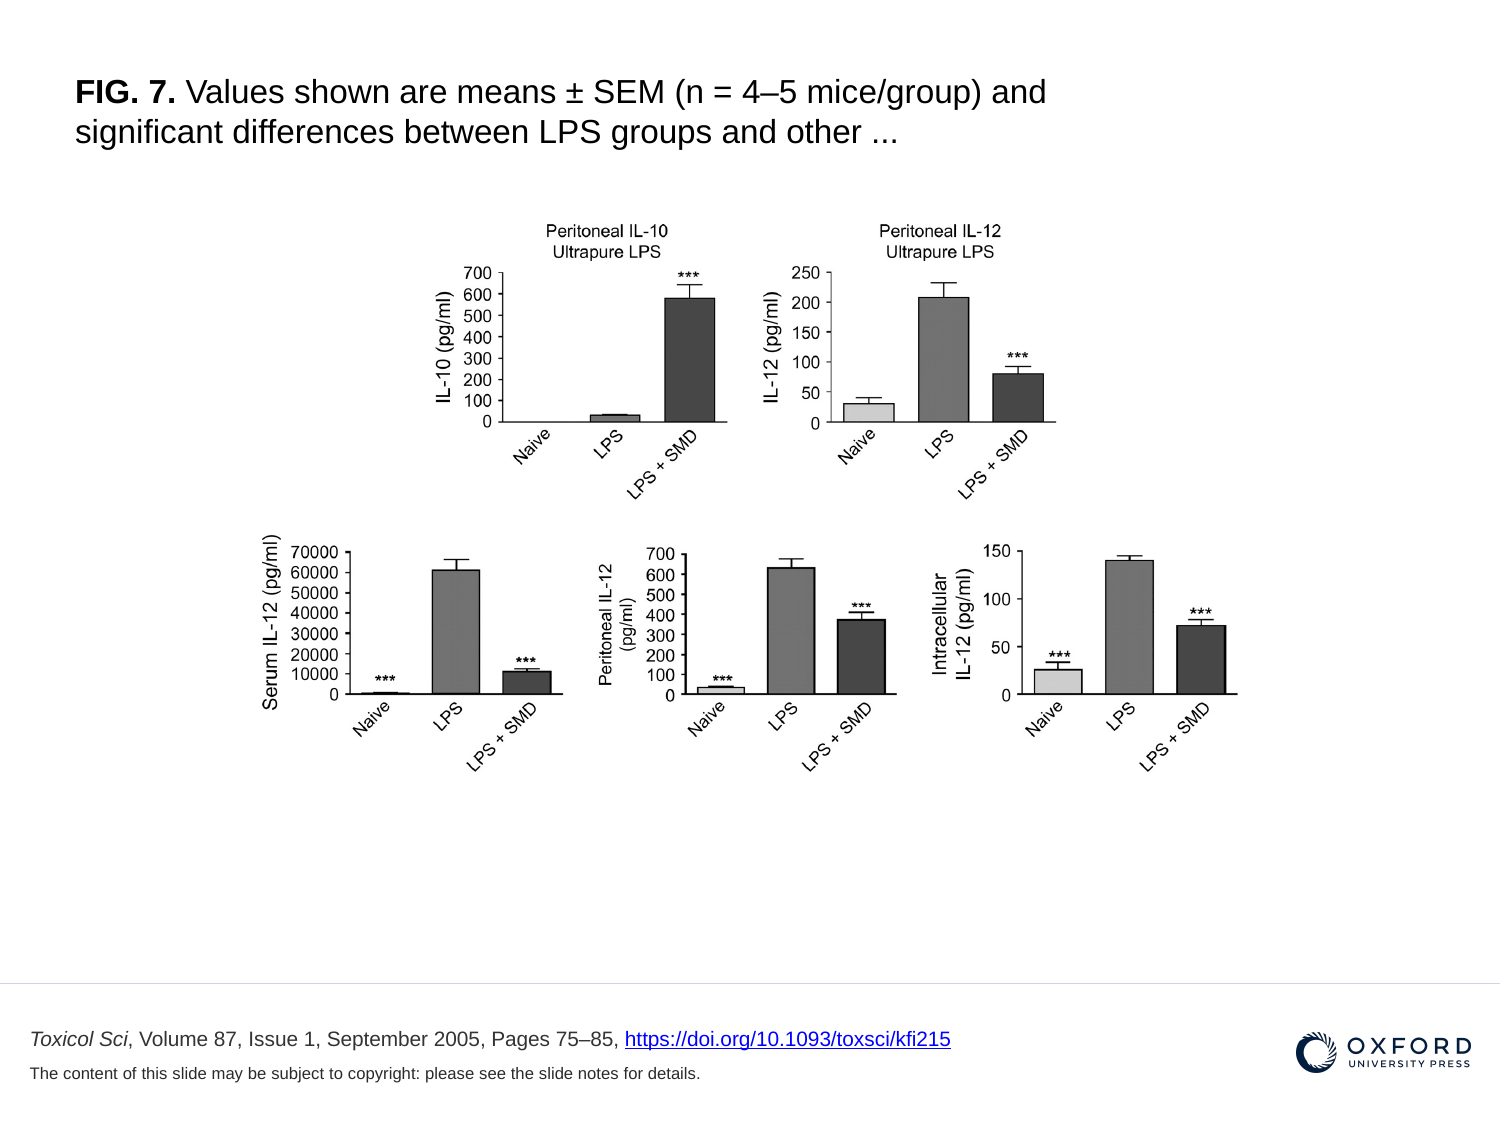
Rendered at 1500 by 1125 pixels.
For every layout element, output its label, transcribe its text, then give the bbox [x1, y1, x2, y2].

picture [1296, 1032, 1471, 1073]
title FIG. 7. Values shown are means ± SEM (n = 4–5 mice/group) and significant differences between LPS groups and other ... [75, 69, 1078, 171]
footer Toxicol Sci, Volume 87, Issue 1, September 2005, Pages 75–85, https://doi.org/10.1093/toxsci/kfi215 The content of this slide may be subject to copyright: please see the slide notes for details. [0, 983, 1260, 1125]
picture [262, 224, 1238, 772]
